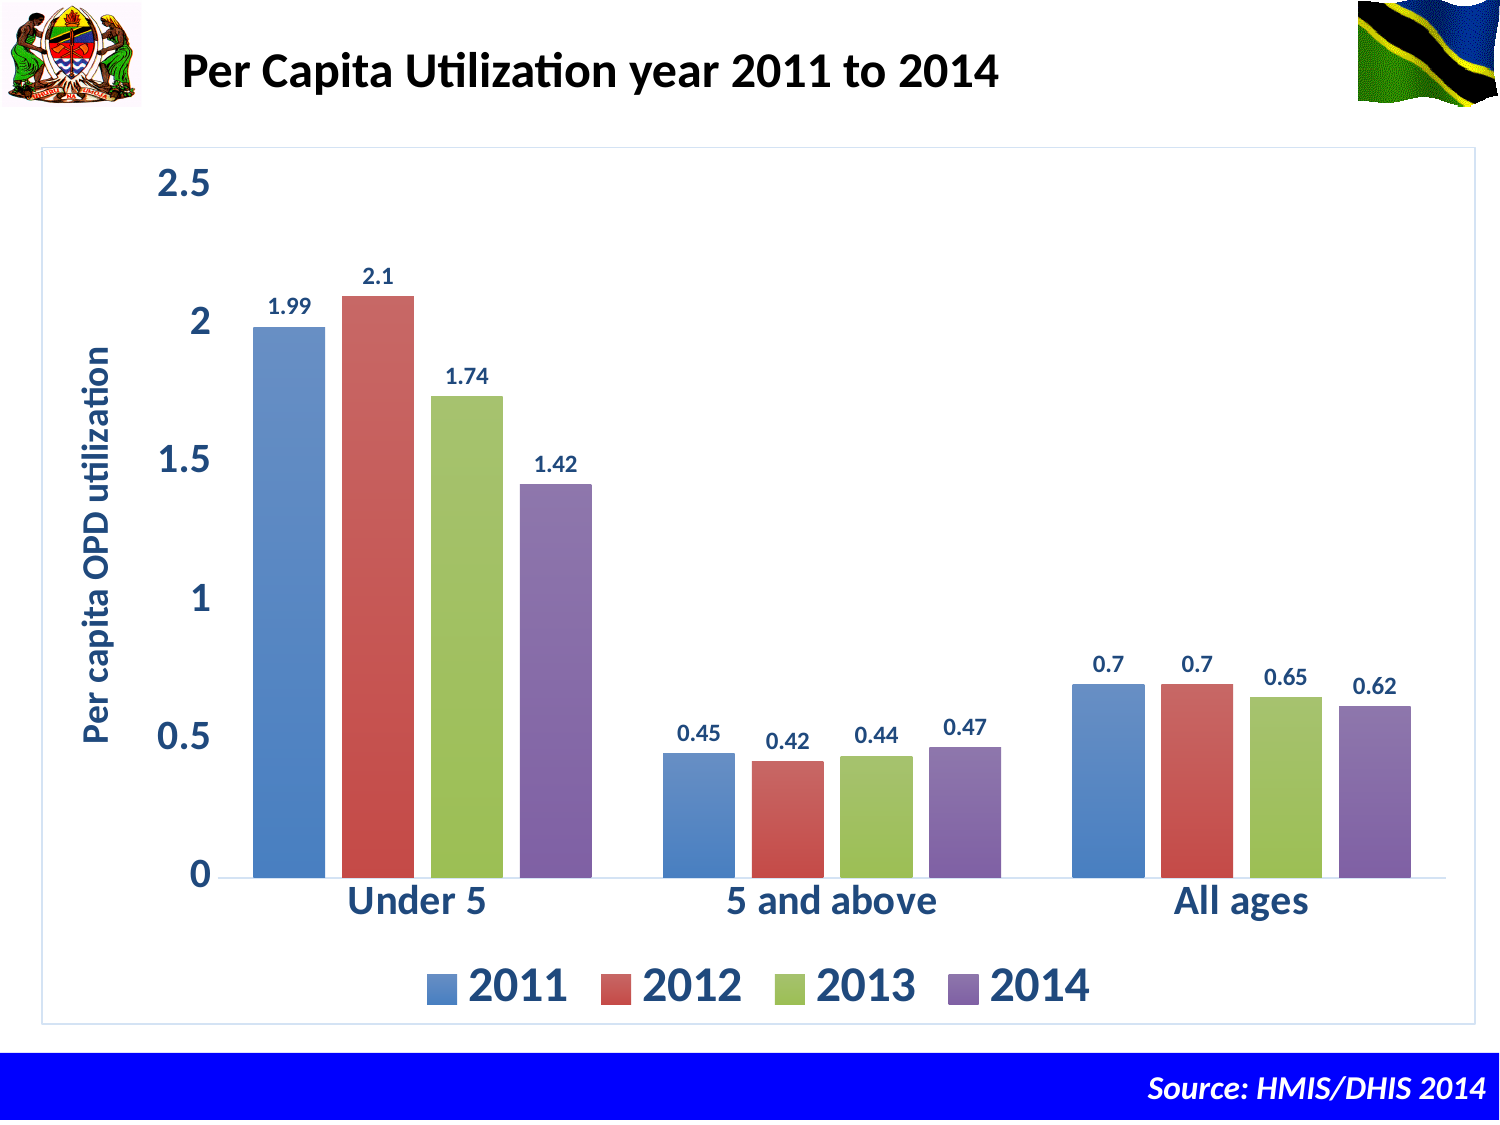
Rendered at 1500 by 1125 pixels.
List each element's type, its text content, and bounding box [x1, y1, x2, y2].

text_box Per Capita Utilization year 2011 to 2014 [167, 30, 1288, 106]
picture [1358, 0, 1500, 107]
text_box Source: HMIS/DHIS 2014 [0, 1052, 1500, 1120]
picture [0, 0, 142, 107]
chart [40, 146, 1477, 1026]
